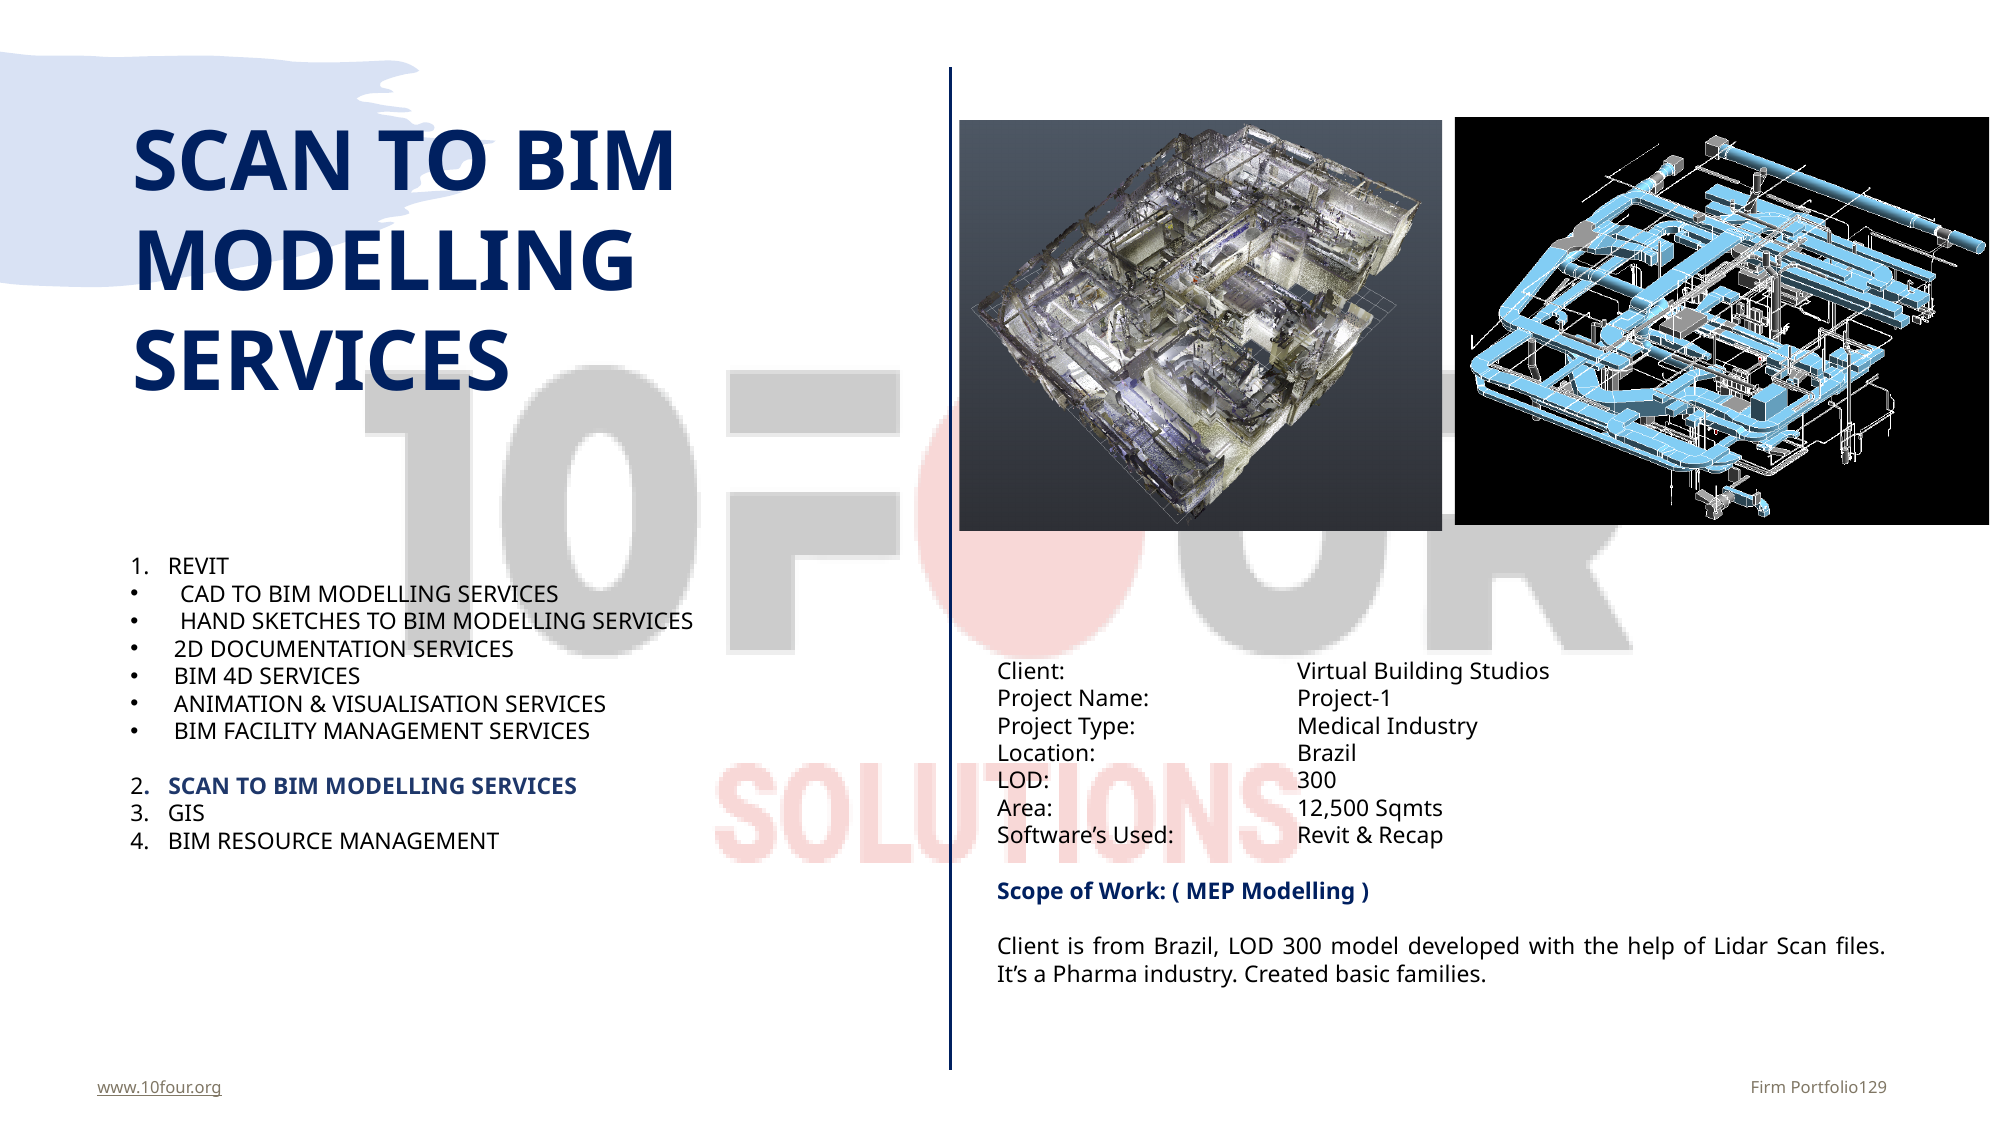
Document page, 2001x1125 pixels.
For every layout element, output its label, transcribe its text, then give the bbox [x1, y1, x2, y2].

picture [1454, 117, 1990, 525]
text_box Firm Portfolio129 [1735, 1069, 1903, 1105]
text_box Scope of Work: ( MEP Modelling ) Client is from Brazil, LOD 300 model developed with the help of Lidar Scan files. It’s a Pharma industry. Created basic families. [982, 869, 1902, 995]
text_box Client: Virtual Building Studios Project Name: Project-1 Project Type: Medical Industry Location: Brazil LOD: 300 Area: 12,500 Sqmts Software’s Used: Revit & Recap [982, 648, 1902, 856]
picture [959, 120, 1443, 531]
text_box SCAN TO BIM MODELLING SERVICES [117, 99, 920, 326]
text_box REVIT CAD TO BIM MODELLING SERVICES HAND SKETCHES TO BIM MODELLING SERVICES 2D DOCUMENTATION SERVICES BIM 4D SERVICES ANIMATION & VISUALISATION SERVICES BIM FACILITY MANAGEMENT SERVICES 2. SCAN TO BIM MODELLING SERVICES 3. GIS 4. BIM RESOURCE MANAGEMENT [115, 544, 752, 862]
text_box www.10four.org [82, 1069, 238, 1105]
